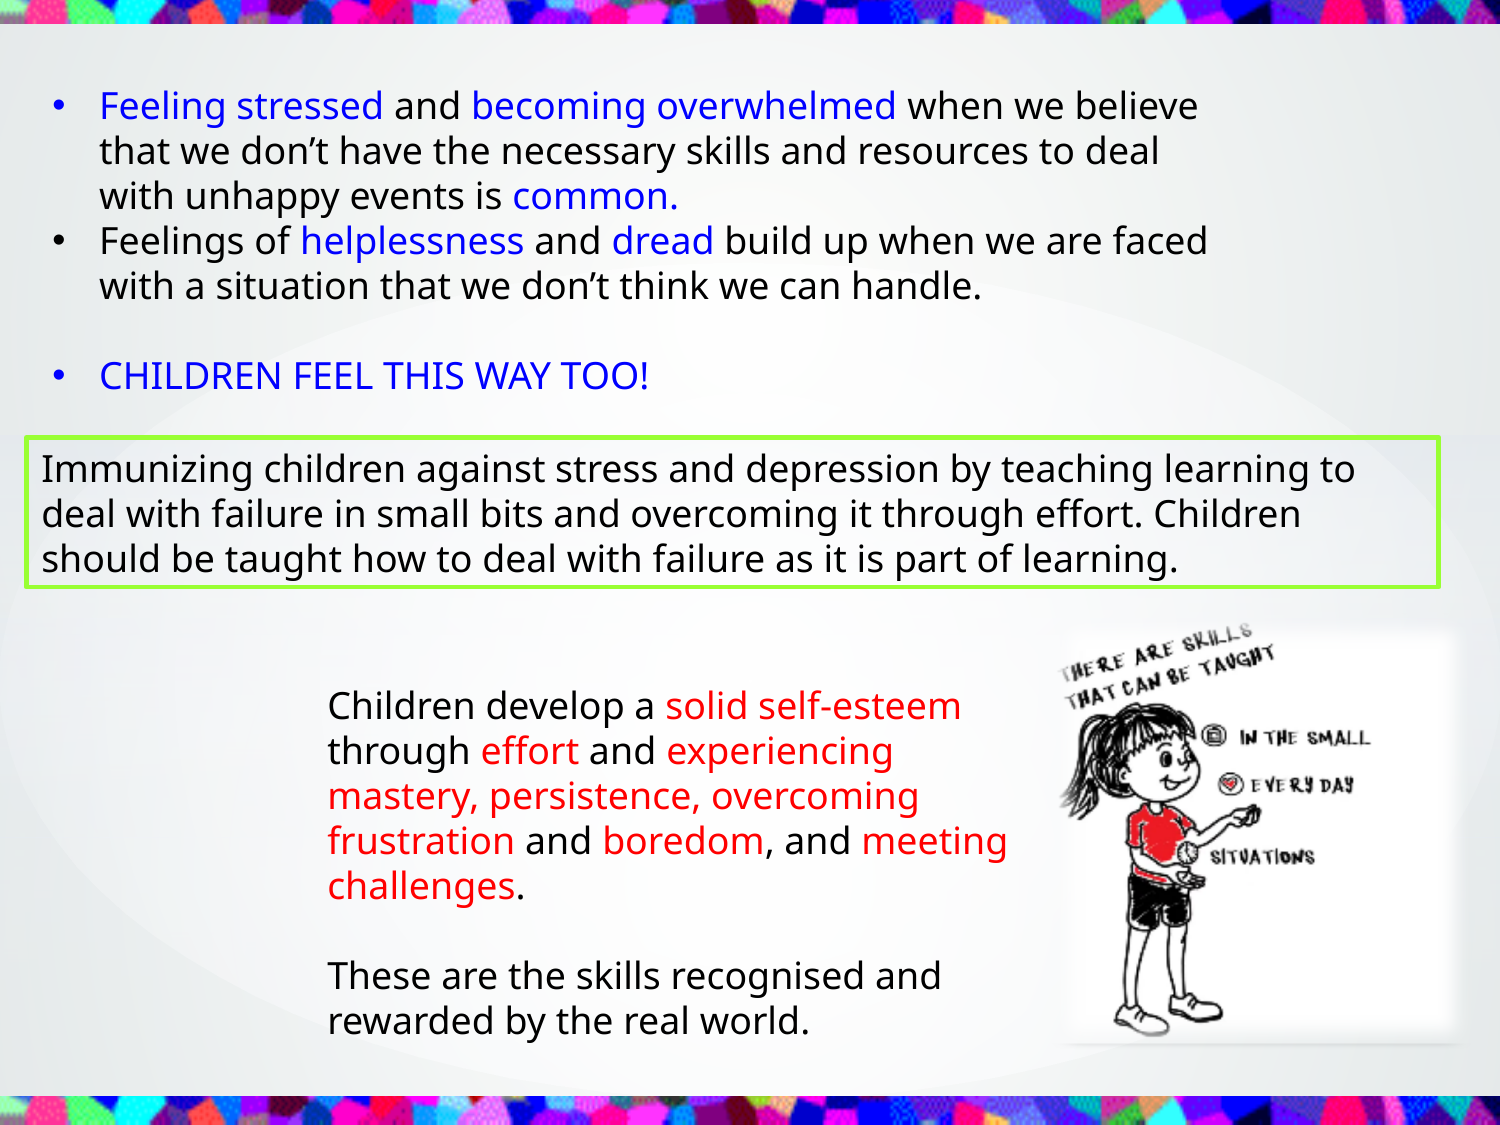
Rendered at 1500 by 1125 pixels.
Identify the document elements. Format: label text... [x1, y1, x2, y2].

picture [0, 1096, 1500, 1125]
text_box Immunizing children against stress and depression by teaching learning to deal with failure in small bits and overcoming it through effort. Children should be taught how to deal with failure as it is part of learning. [26, 437, 1439, 588]
text_box Children develop a solid self-esteem through effort and experiencing mastery, persistence, overcoming frustration and boredom, and meeting challenges. These are the skills recognised and rewarded by the real world. [312, 674, 1044, 1050]
text_box Feeling stressed and becoming overwhelmed when we believe that we don’t have the necessary skills and resources to deal with unhappy events is common. Feelings of helplessness and dread build up when we are faced with a situation that we don’t think we can handle. CHILDREN FEEL THIS WAY TOO! [37, 74, 1238, 405]
picture [1440, 1096, 1449, 1105]
picture [0, 0, 1500, 24]
picture [1049, 612, 1474, 1051]
